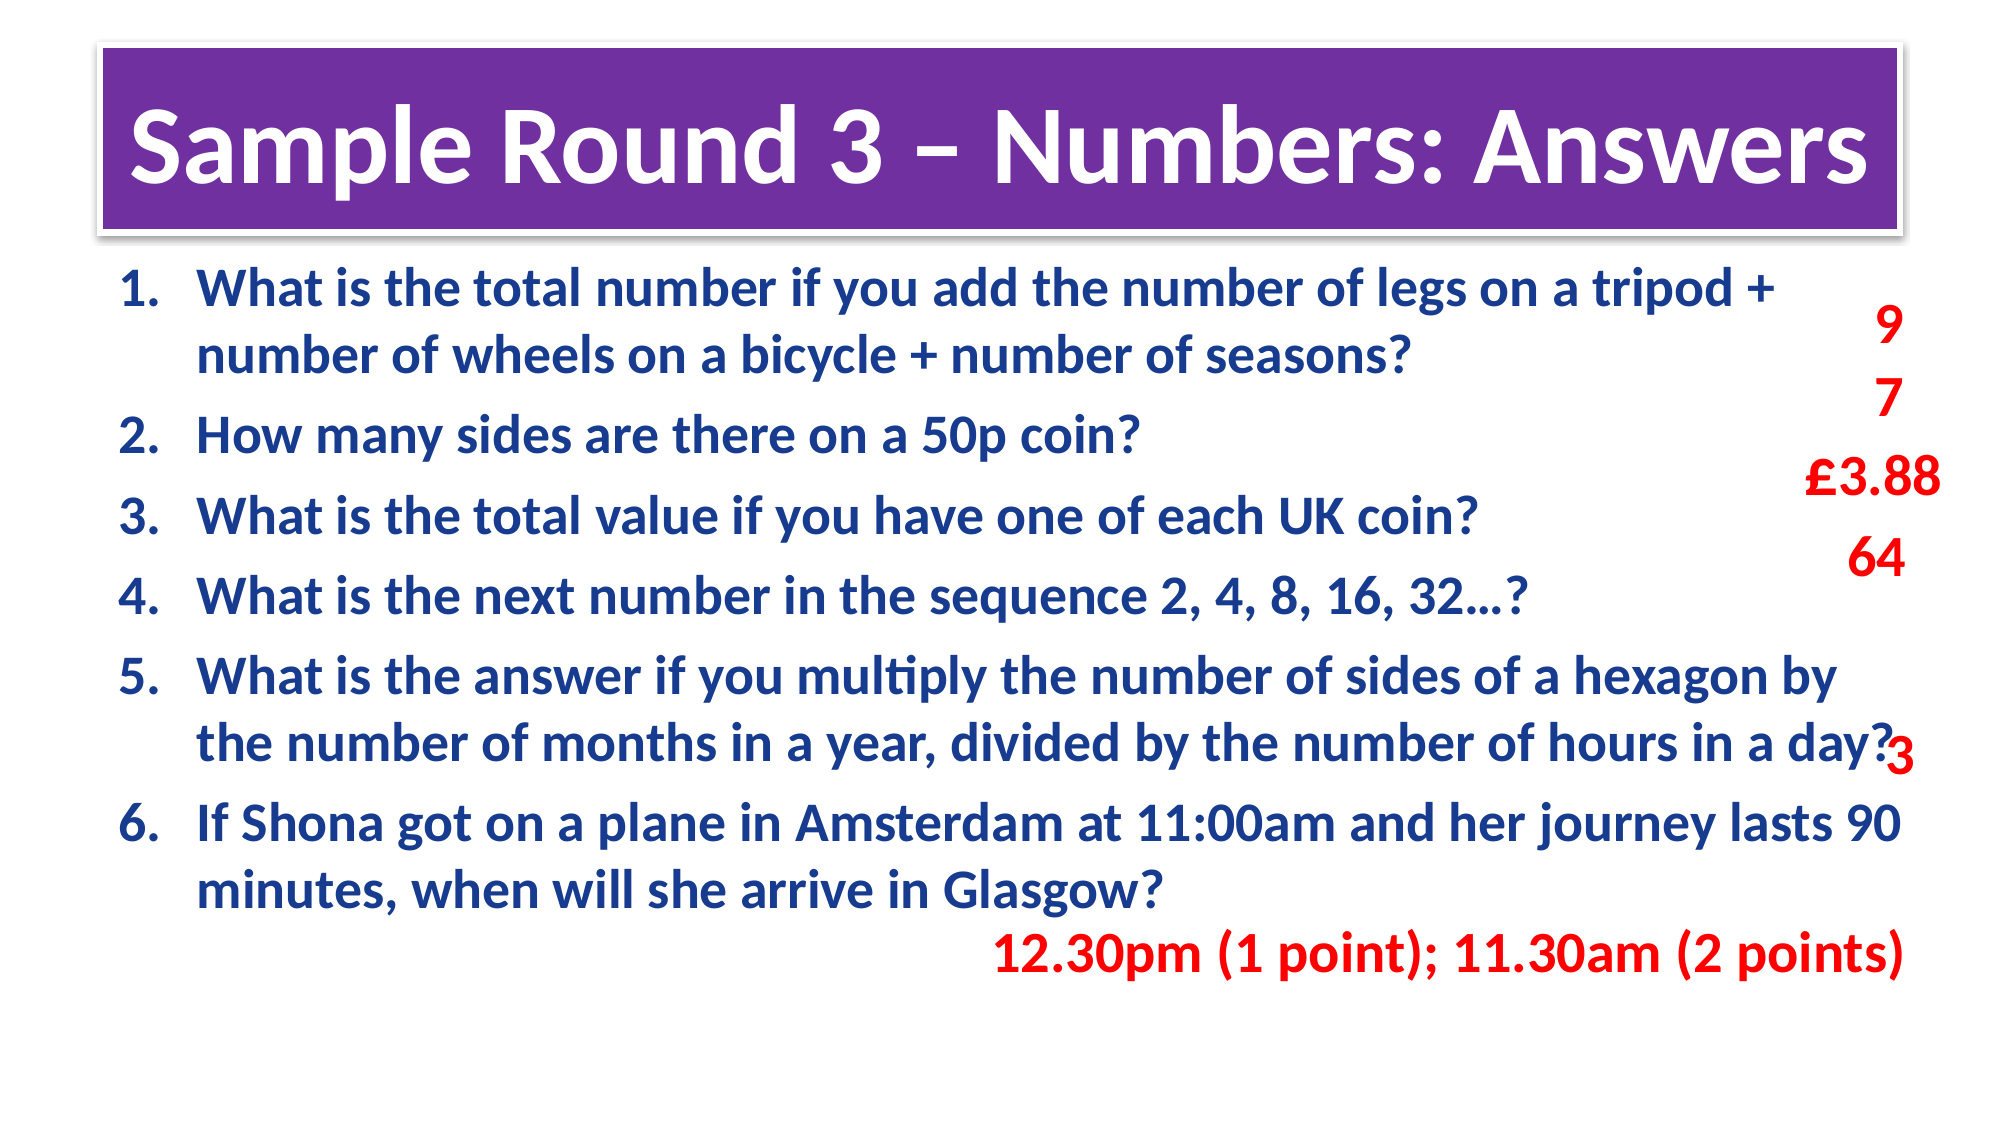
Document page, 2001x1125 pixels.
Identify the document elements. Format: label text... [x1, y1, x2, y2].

text_box 12.30pm (1 point); 11.30am (2 points) [976, 907, 1925, 992]
list What is the total number if you add the number of legs on a tripod + number of wheels on a bicycle + number of seasons? How many sides are there on a 50p coin? What is the total value if you have one of each UK coin? What is the next number in the sequence 2, 4, 8, 16, 32…? What is the answer if you multiply the number of sides of a hexagon by the number of months in a year, divided by the number of hours in a day? If Shona got on a plane in Amsterdam at 11:00am and her journey lasts 90 minutes, when will she arrive in Glasgow? [103, 243, 1925, 987]
title Sample Round 3 – Numbers: Answers [97, 42, 1903, 236]
text_box £3.88 [1789, 421, 1968, 517]
text_box 9 [1859, 277, 1925, 351]
text_box 3 [1870, 708, 1925, 794]
text_box 7 [1859, 351, 1925, 421]
text_box 64 [1832, 510, 1926, 596]
